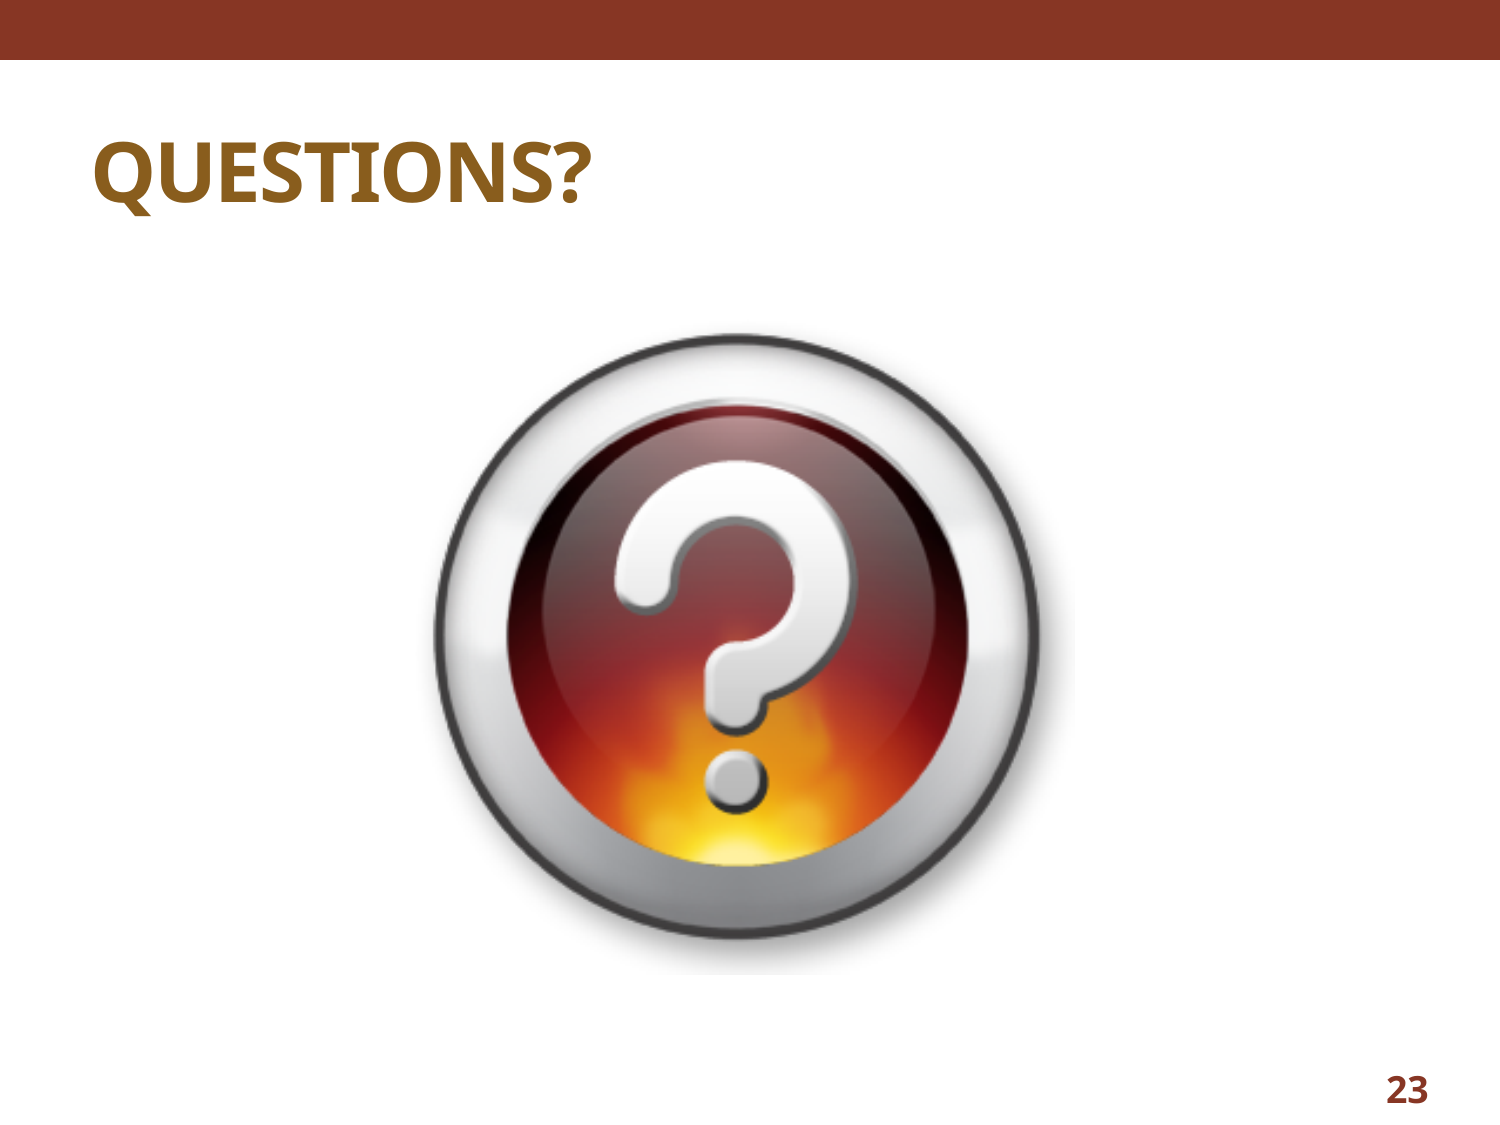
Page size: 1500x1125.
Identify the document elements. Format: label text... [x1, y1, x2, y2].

text_box 23 [1320, 1064, 1495, 1119]
title QUESTIONS? [75, 87, 1425, 250]
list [399, 299, 1076, 976]
